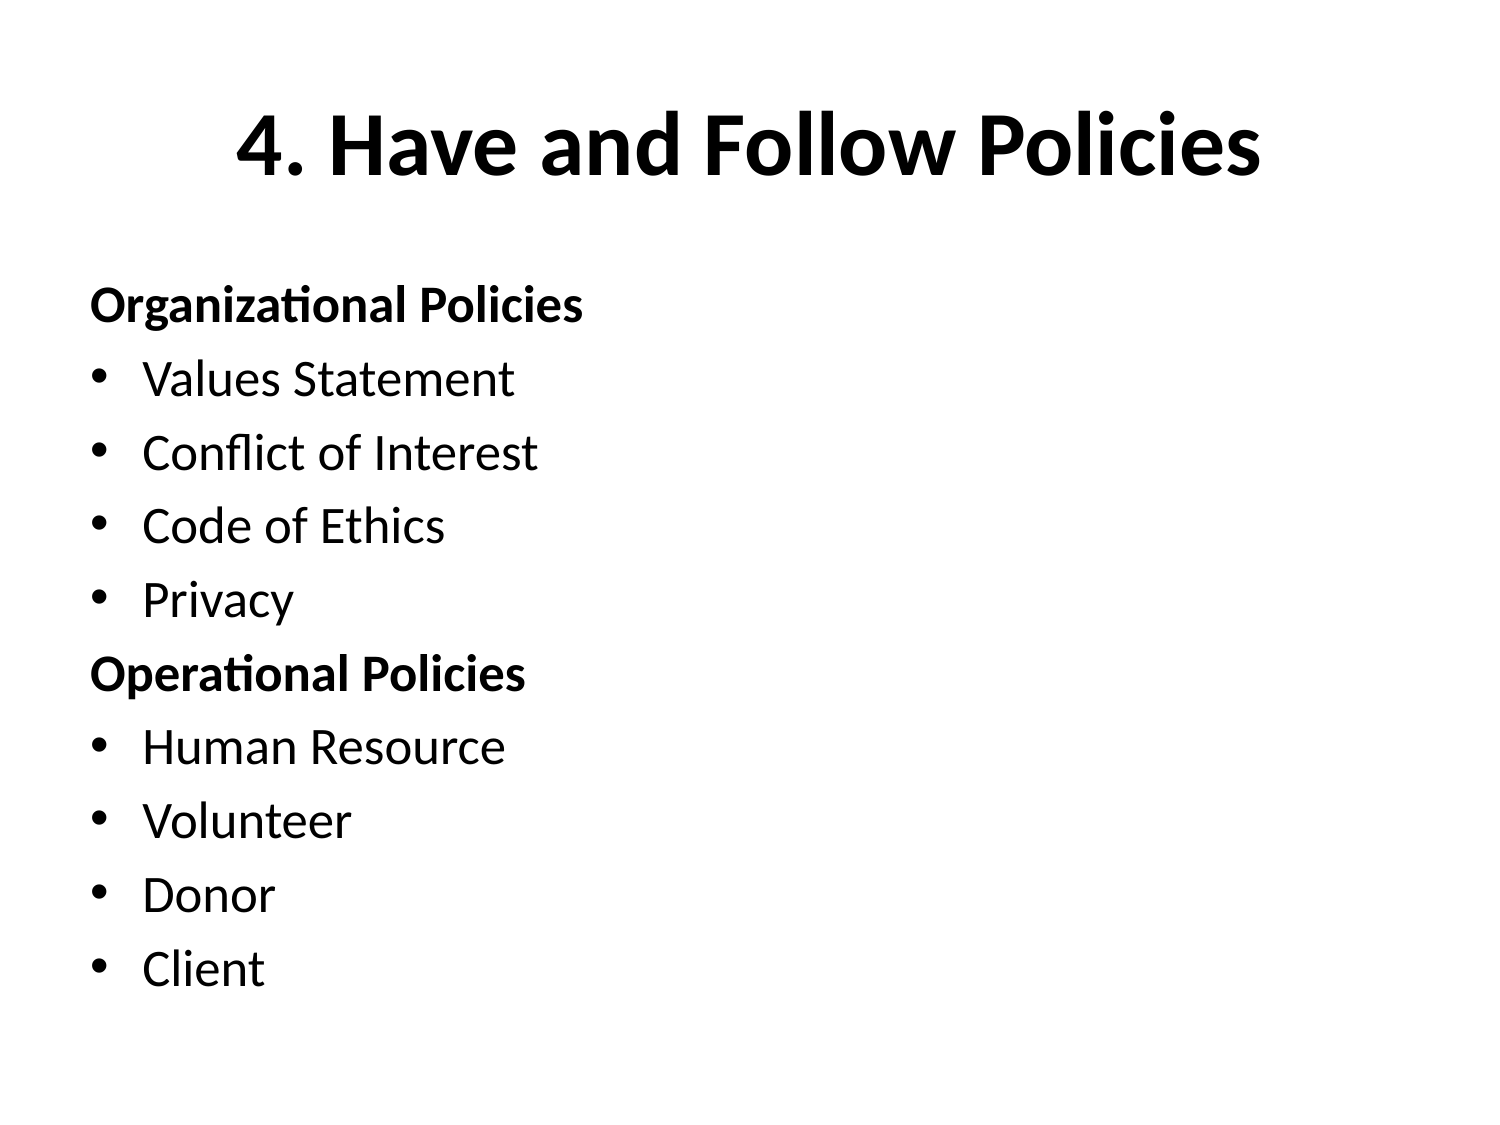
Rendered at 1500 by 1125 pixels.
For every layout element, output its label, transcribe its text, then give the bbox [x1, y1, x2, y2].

list Organizational Policies Values Statement Conflict of Interest Code of Ethics Privacy Operational Policies Human Resource Volunteer Donor Client [75, 262, 1425, 1005]
title 4. Have and Follow Policies [75, 45, 1425, 233]
